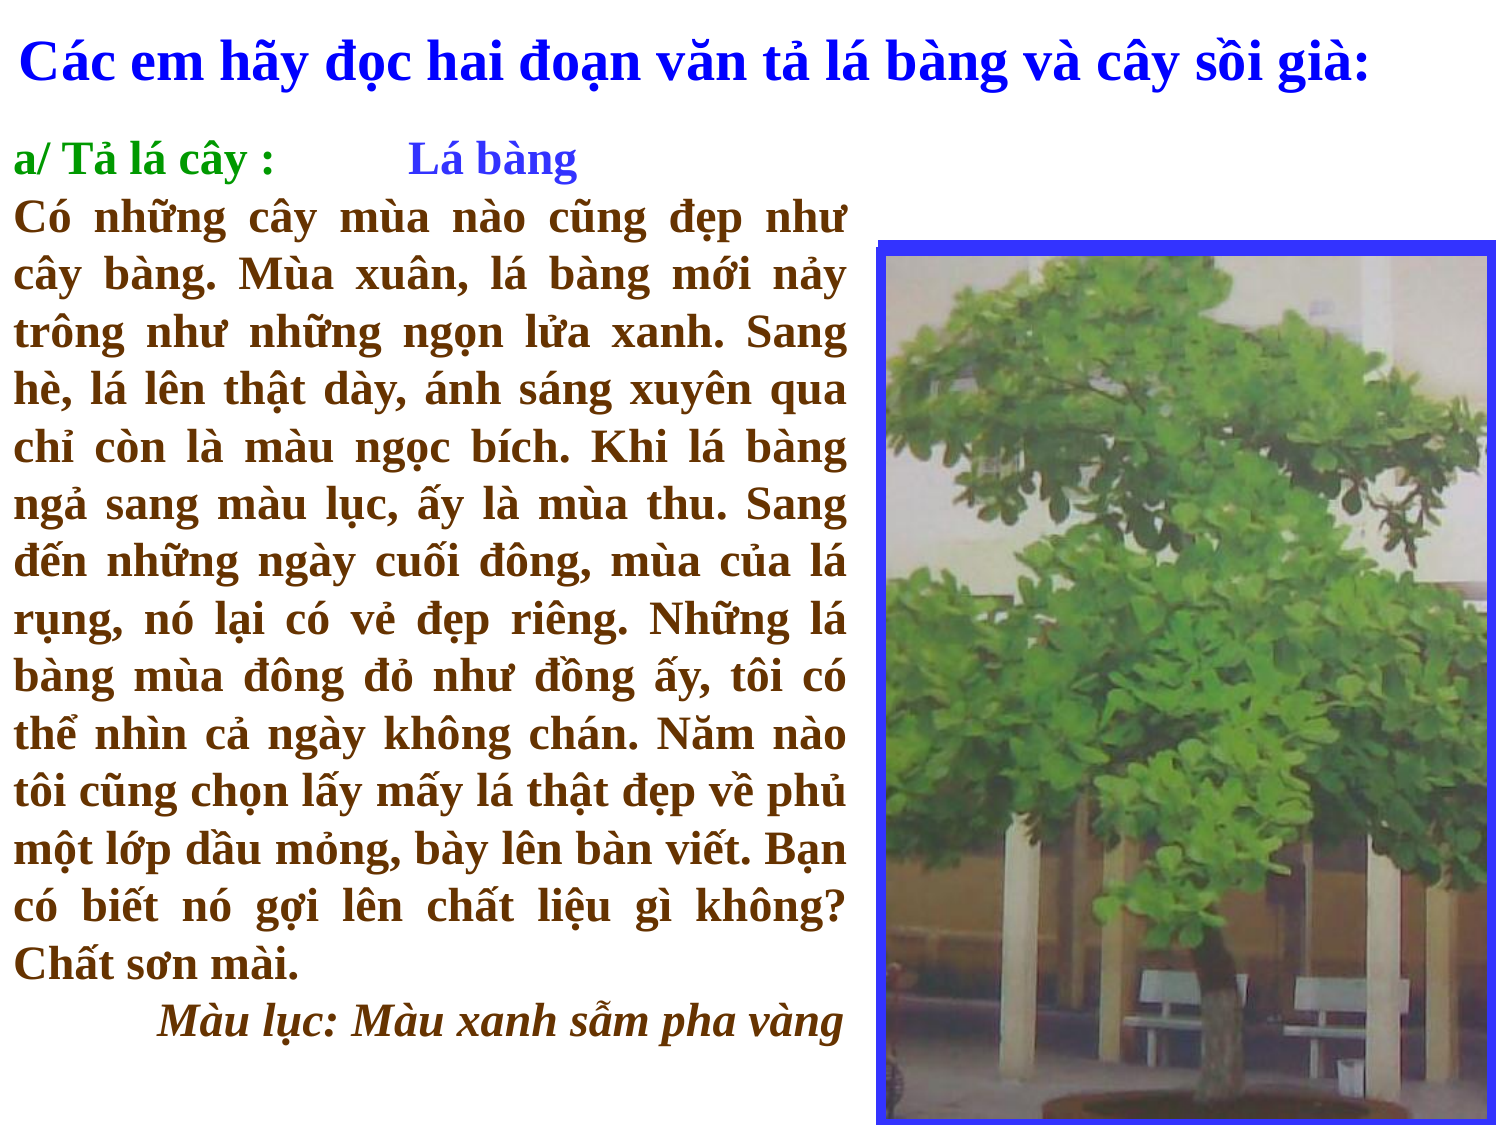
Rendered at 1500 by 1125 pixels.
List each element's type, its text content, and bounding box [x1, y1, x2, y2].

picture [885, 249, 1487, 1119]
text_box a/ Tả lá cây : Lá bàng Có những cây mùa nào cũng đẹp như cây bàng. Mùa xuân, lá bàng mới nảy trông như những ngọn lửa xanh. Sang hè, lá lên thật dày, ánh sáng xuyên qua chỉ còn là màu ngọc bích. Khi lá bàng ngả sang màu lục, ấy là mùa thu. Sang đến những ngày cuối đông, mùa của lá rụng, nó lại có vẻ đẹp riêng. Những lá bàng mùa đông đỏ như đồng ấy, tôi có thể nhìn cả ngày không chán. Năm nào tôi cũng chọn lấy mấy lá thật đẹp về phủ một lớp dầu mỏng, bày lên bàn viết. Bạn có biết nó gợi lên chất liệu gì không? Chất sơn mài. Màu lục: Màu xanh sẫm pha vàng [0, 119, 864, 1054]
text_box Các em hãy đọc hai đoạn văn tả lá bàng và cây sồi già: [4, 15, 1500, 100]
